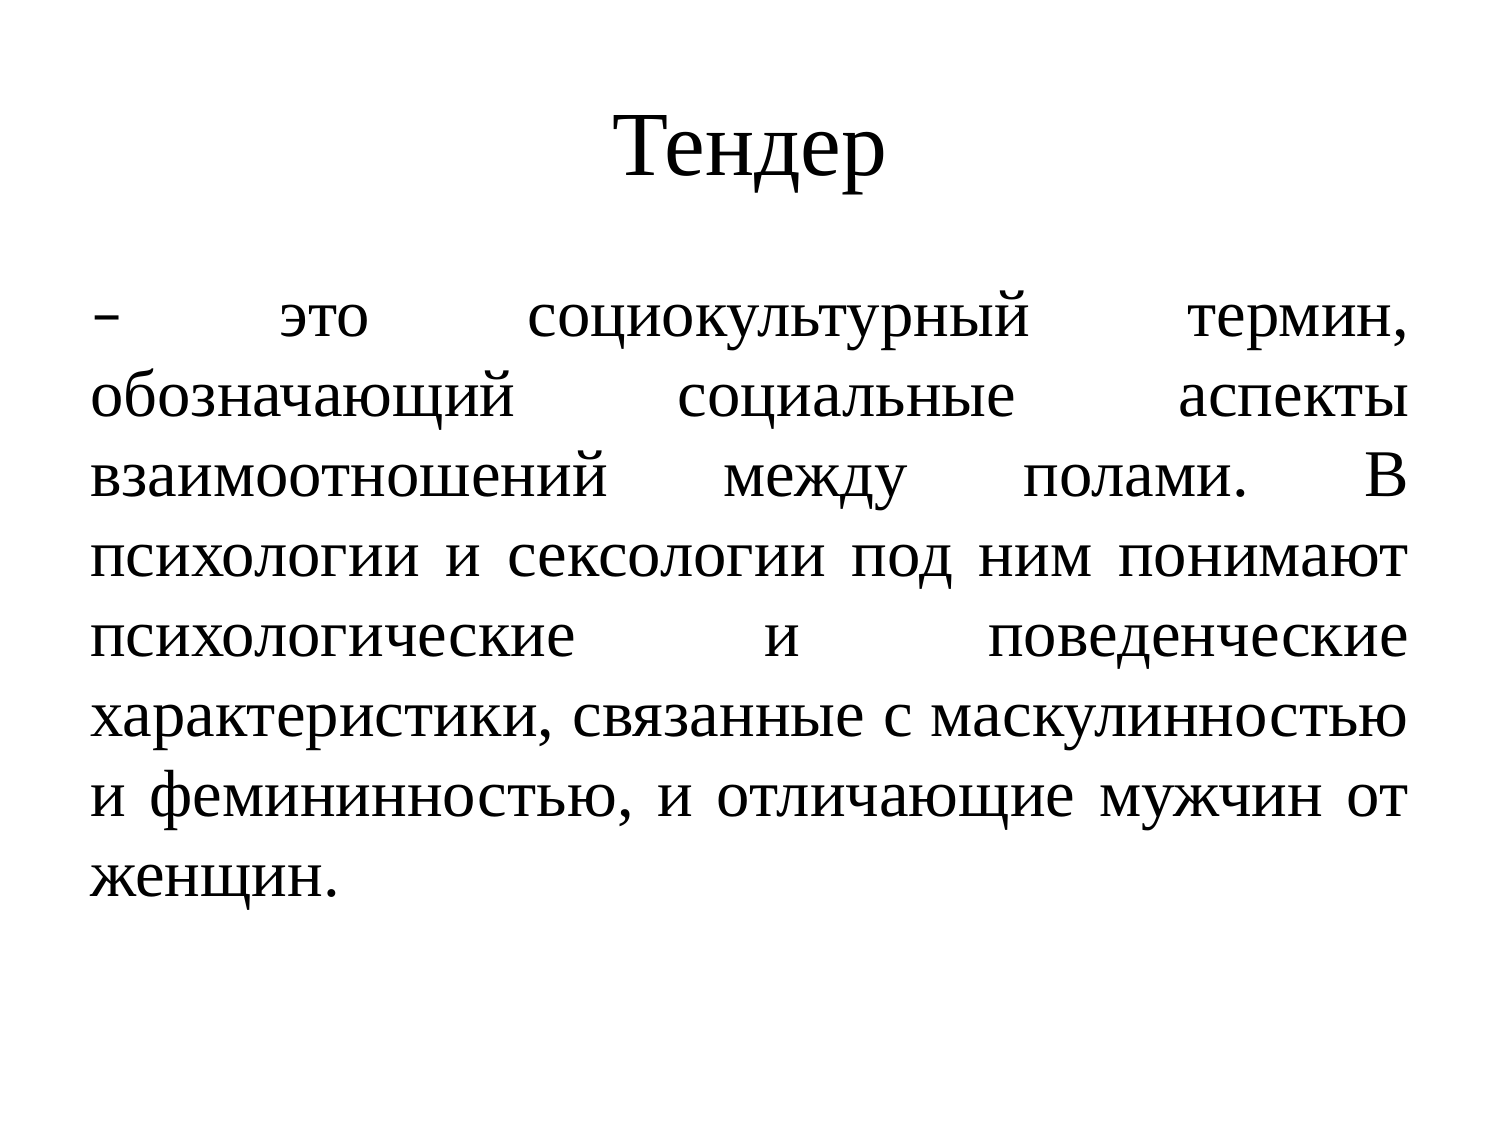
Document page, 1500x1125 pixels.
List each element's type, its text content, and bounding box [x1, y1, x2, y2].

list – это социокультурный термин, обозначающий социальные аспекты взаимоотношений между полами. В психологии и сексологии под ним понимают психологические и поведенческие характеристики, связанные с маскулинностью и фемининностью, и отличающие мужчин от женщин. [75, 262, 1425, 1005]
title Тендер [75, 45, 1425, 233]
